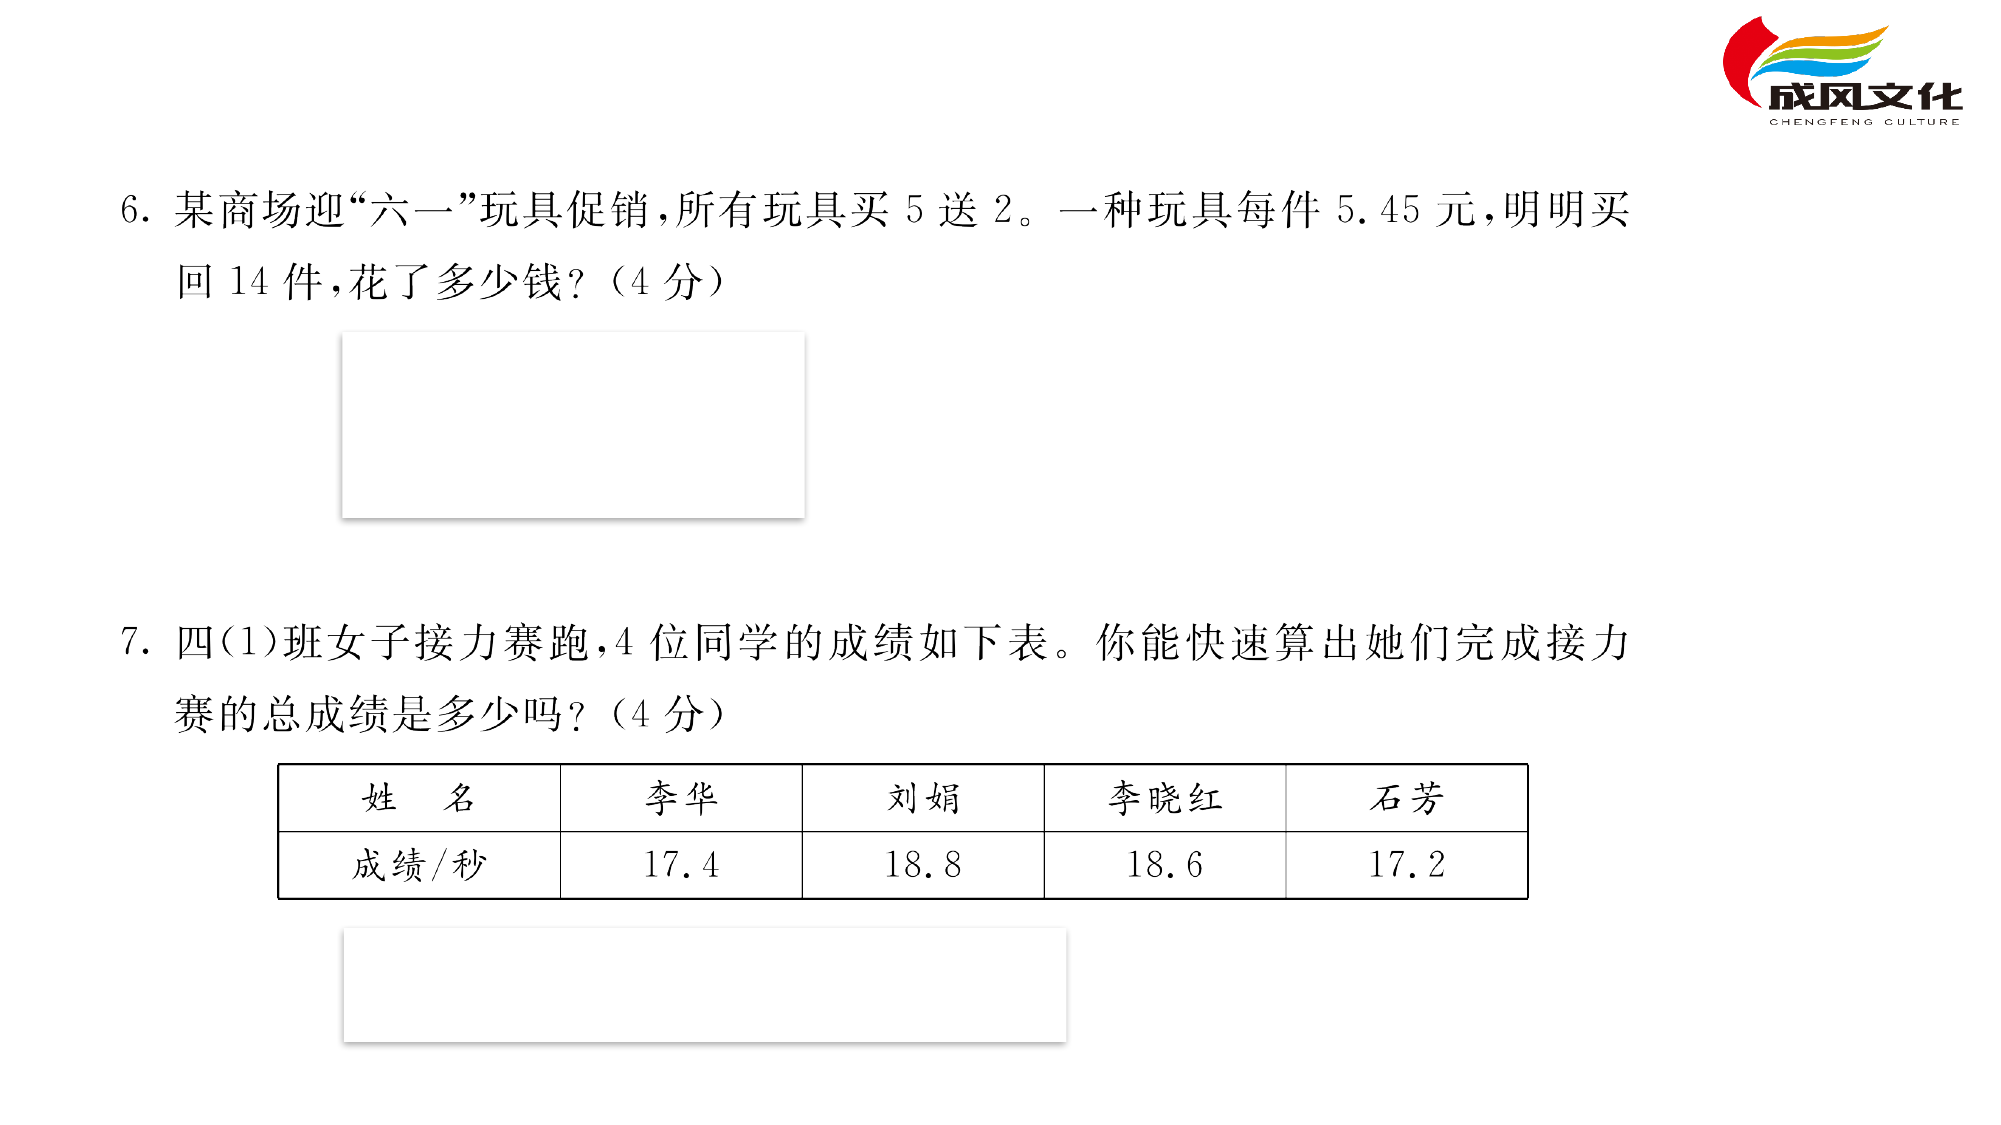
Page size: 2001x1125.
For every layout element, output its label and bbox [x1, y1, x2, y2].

picture [117, 176, 1735, 1123]
picture [1708, 0, 1986, 136]
